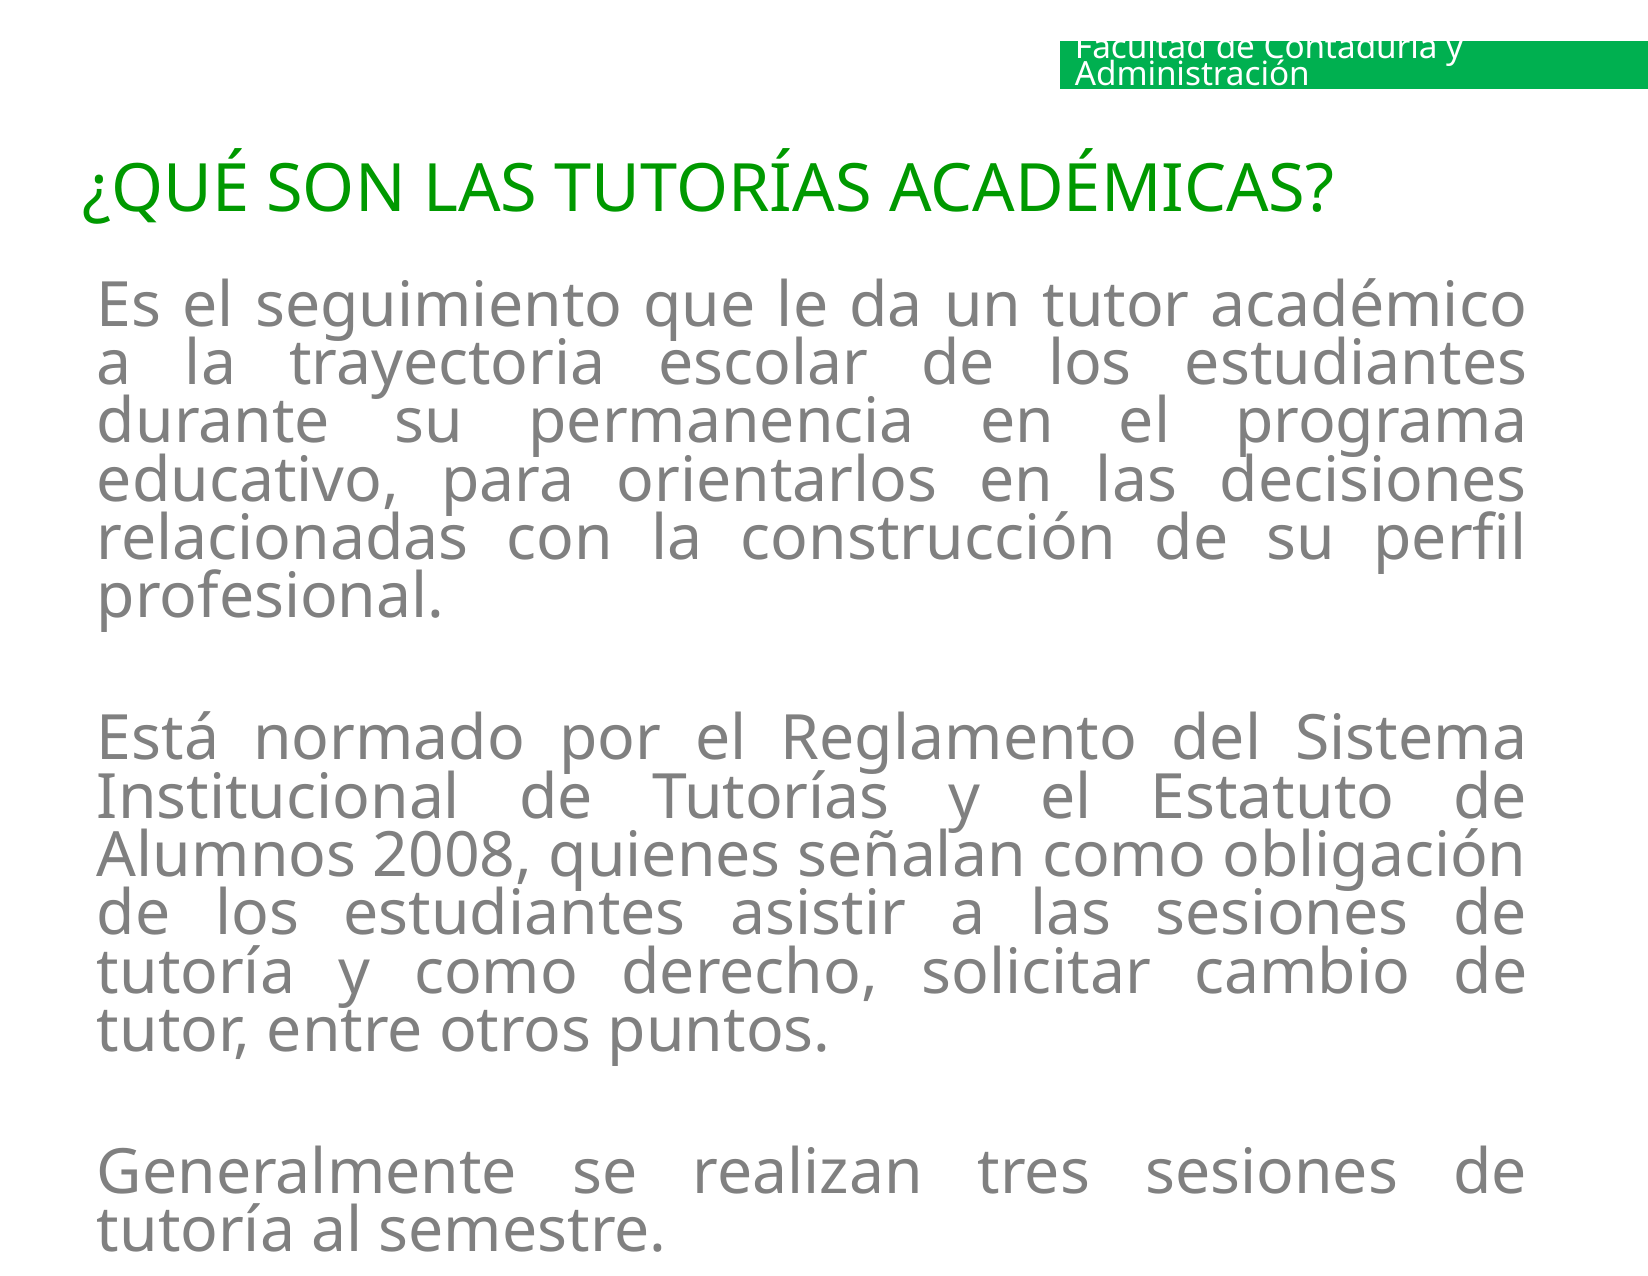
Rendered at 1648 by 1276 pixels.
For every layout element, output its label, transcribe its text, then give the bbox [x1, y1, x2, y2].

text_box ¿QUÉ SON LAS TUTORÍAS ACADÉMICAS? [82, 89, 1580, 225]
text_box Facultad de Contaduría y Administración [1058, 39, 1648, 92]
text_box Es el seguimiento que le da un tutor académico a la trayectoria escolar de los estudiantes durante su permanencia en el programa educativo, para orientarlos en las decisiones relacionadas con la construcción de su perfil profesional. Está normado por el Reglamento del Sistema Institucional de Tutorías y el Estatuto de Alumnos 2008, quienes señalan como obligación de los estudiantes asistir a las sesiones de tutoría y como derecho, solicitar cambio de tutor, entre otros puntos. Generalmente se realizan tres sesiones de tutoría al semestre. [81, 272, 1544, 1055]
